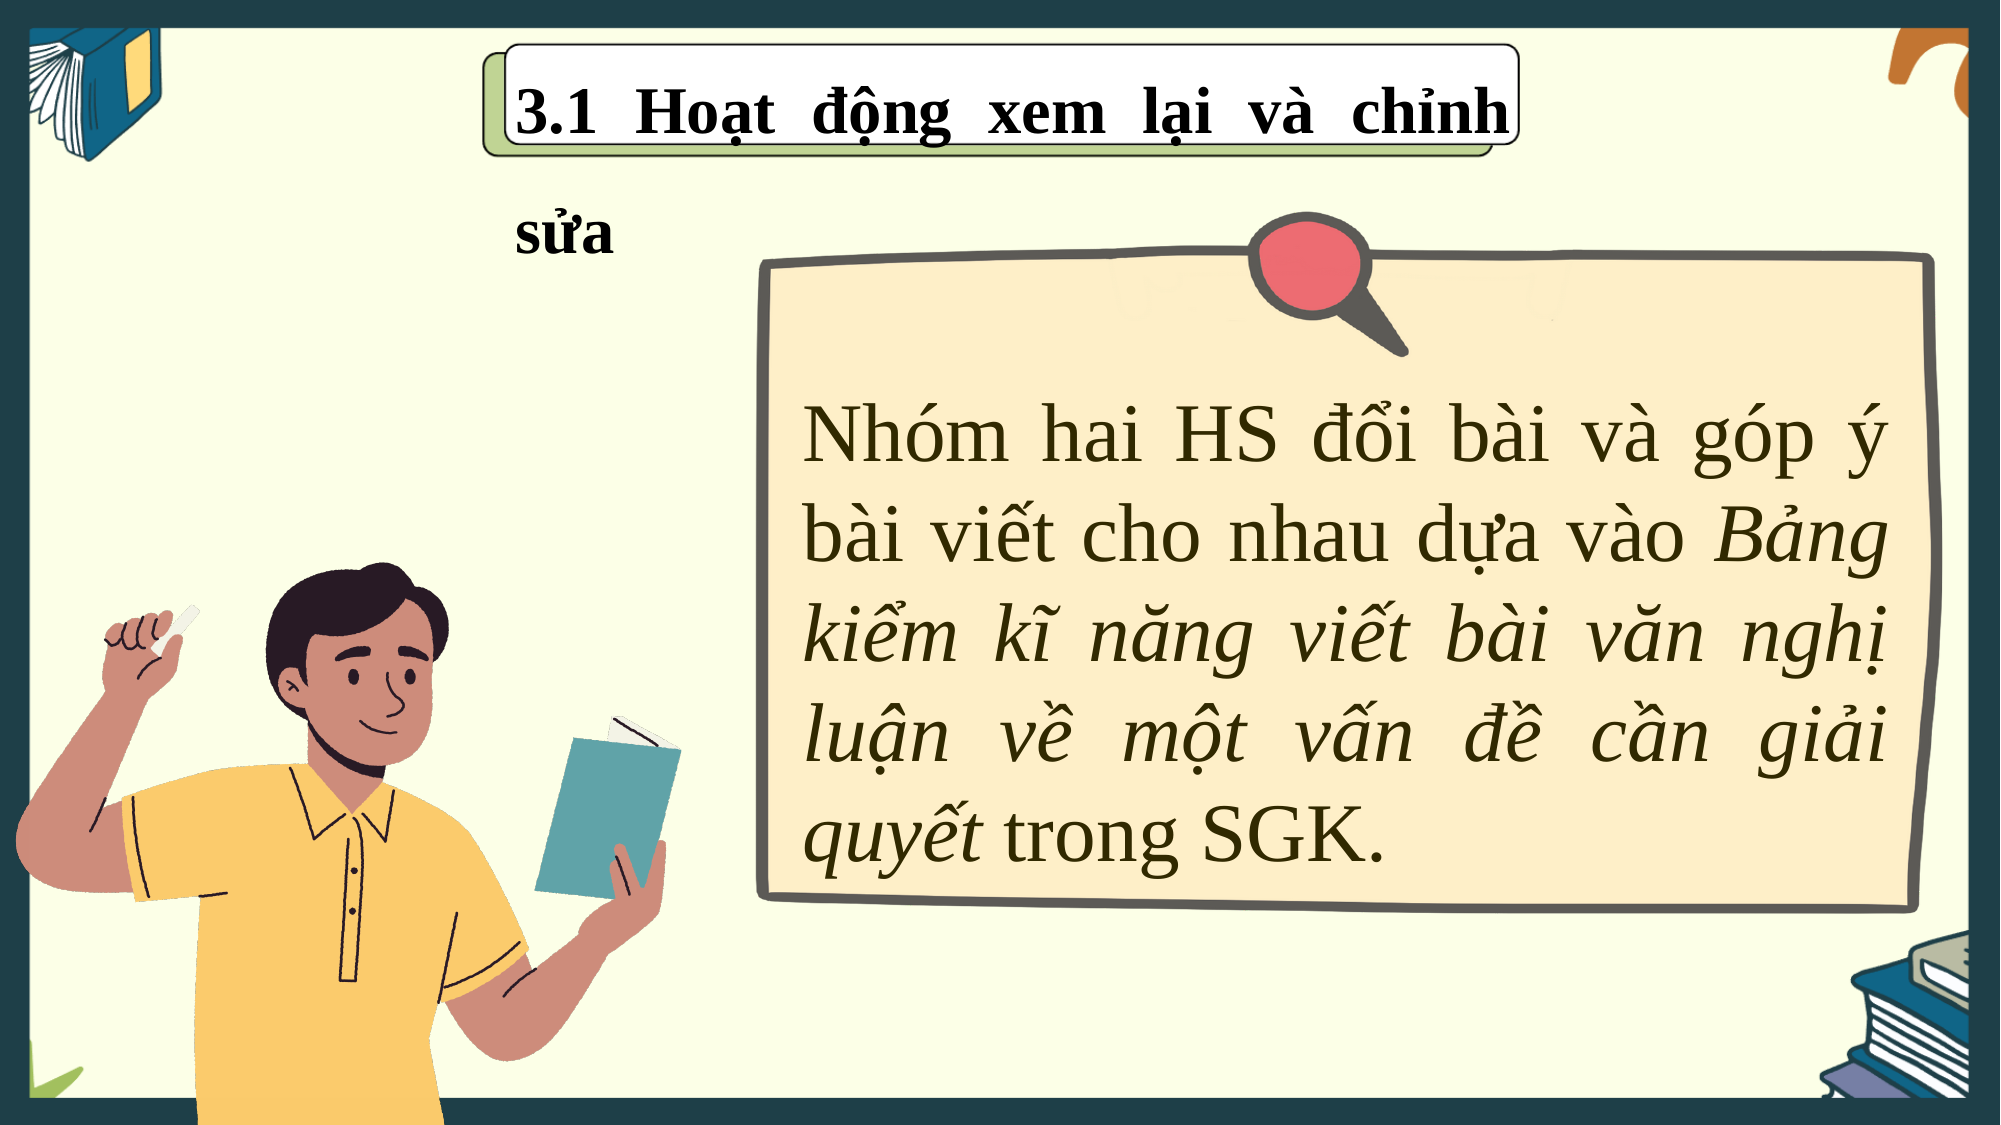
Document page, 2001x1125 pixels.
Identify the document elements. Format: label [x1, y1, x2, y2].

picture [0, 0, 2000, 1125]
text_box [755, 210, 1943, 914]
